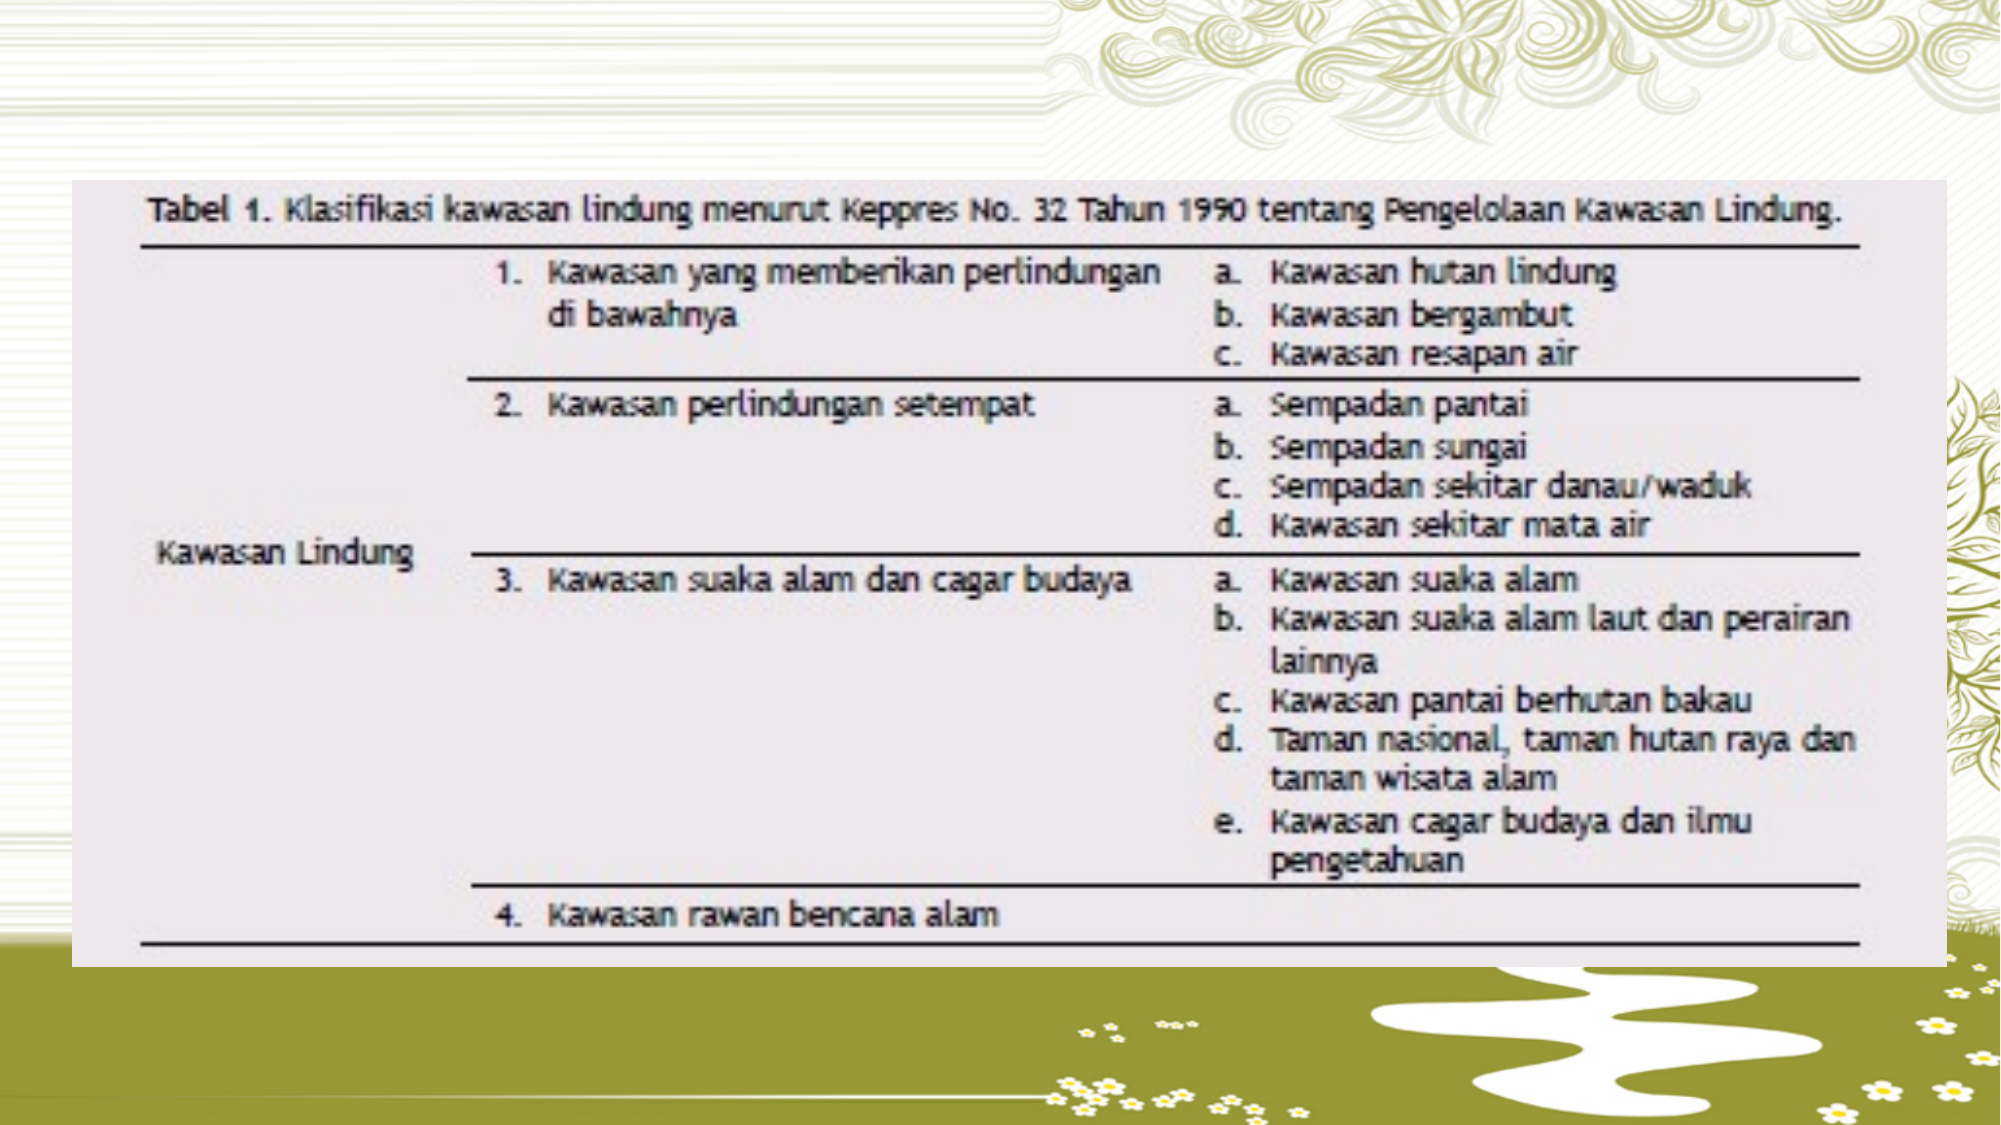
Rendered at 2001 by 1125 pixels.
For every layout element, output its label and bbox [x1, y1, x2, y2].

picture [0, 0, 2001, 1125]
list [72, 180, 1947, 967]
